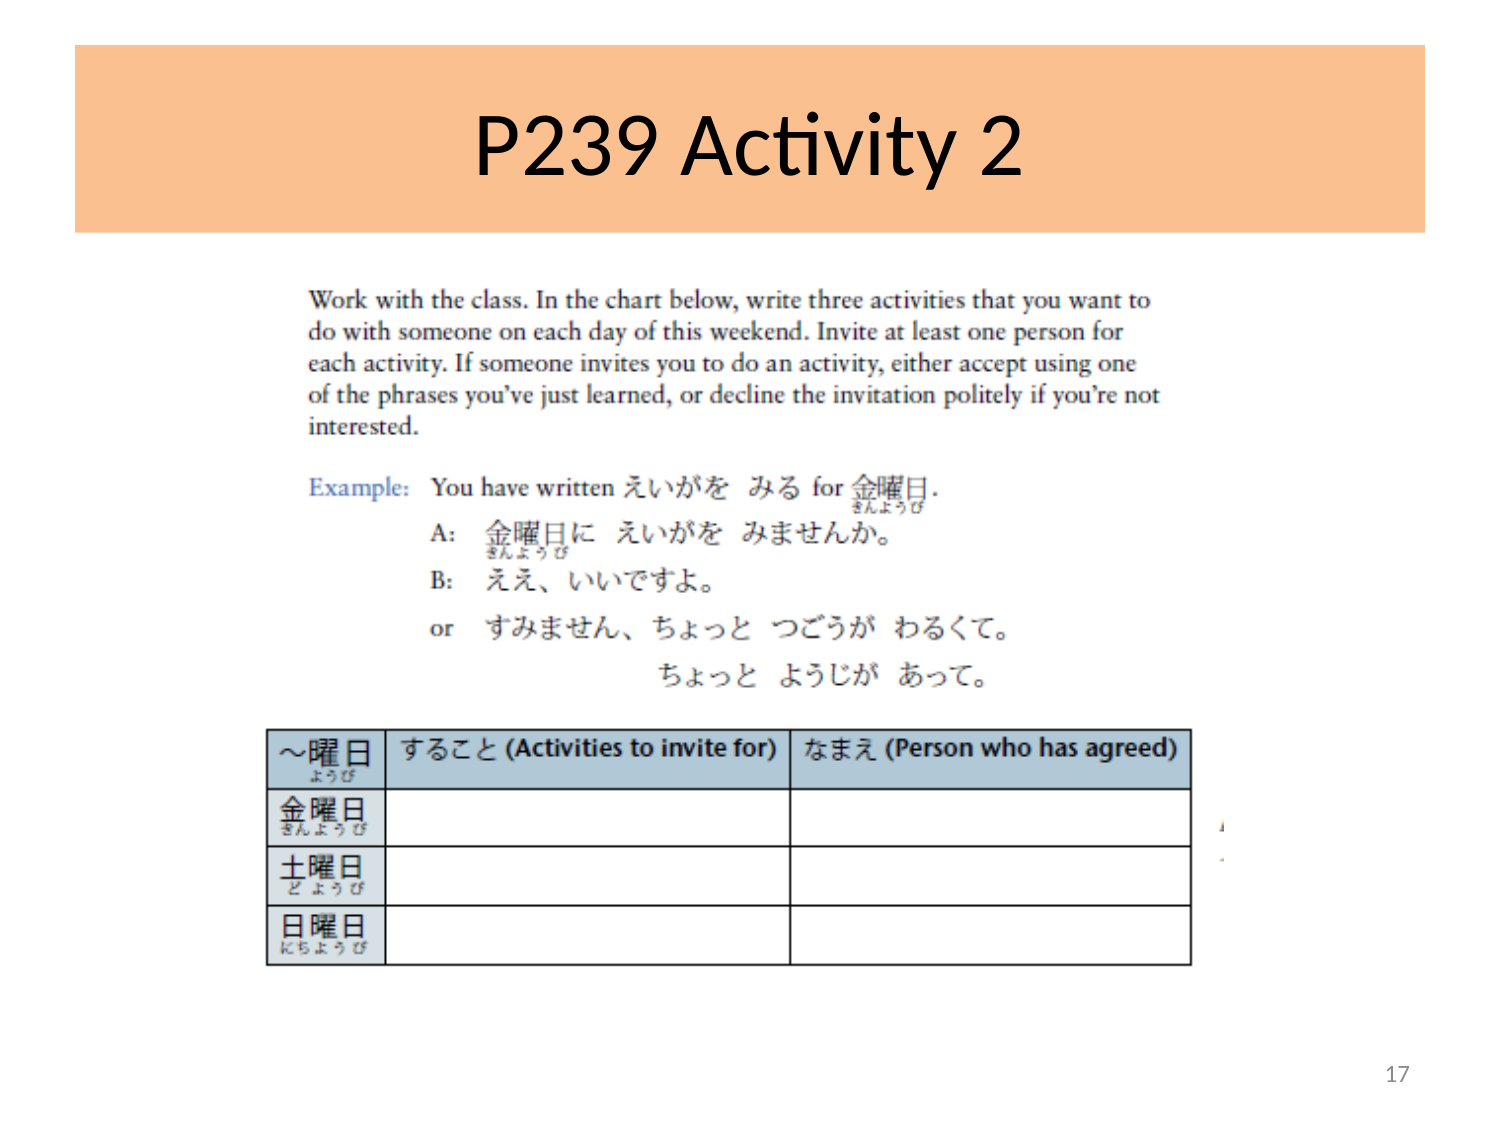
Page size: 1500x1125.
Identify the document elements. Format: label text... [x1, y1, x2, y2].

picture [229, 280, 1225, 992]
slide_number 17 [1074, 1042, 1425, 1103]
title P239 Activity 2 [75, 45, 1425, 233]
